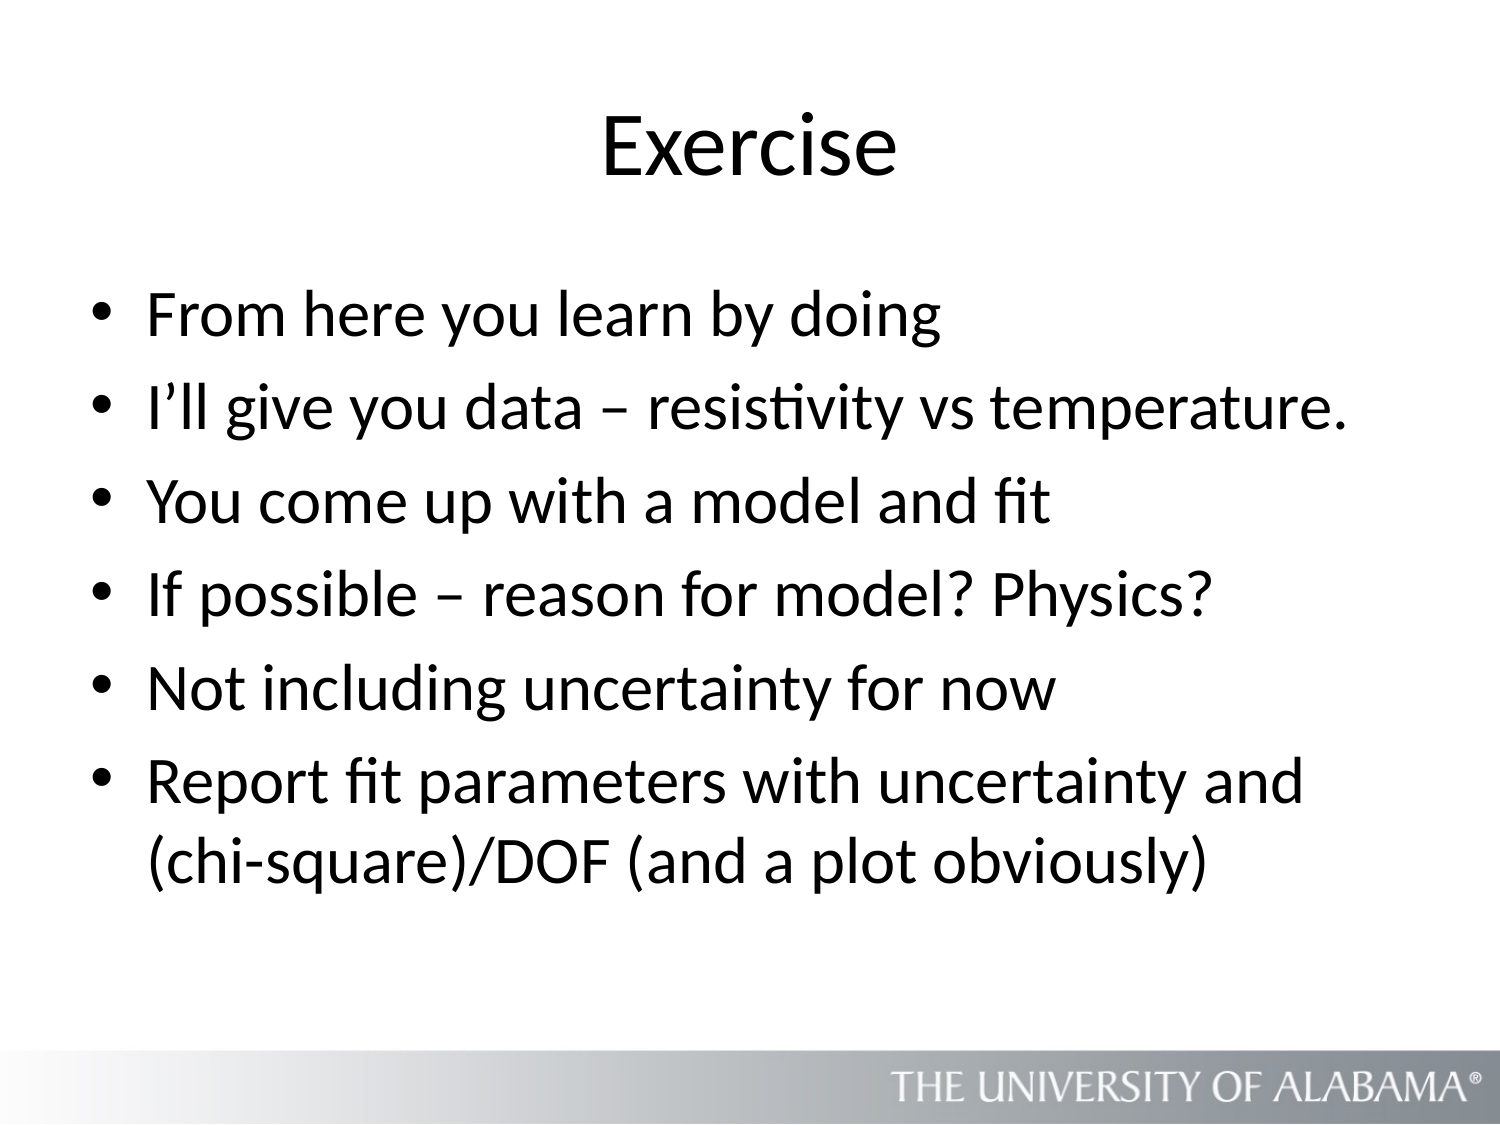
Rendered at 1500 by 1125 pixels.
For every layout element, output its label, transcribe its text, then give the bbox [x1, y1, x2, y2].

picture [0, 0, 1500, 1125]
list From here you learn by doing I’ll give you data – resistivity vs temperature. You come up with a model and fit If possible – reason for model? Physics? Not including uncertainty for now Report fit parameters with uncertainty and (chi-square)/DOF (and a plot obviously) [75, 262, 1425, 1005]
title Exercise [75, 45, 1425, 233]
